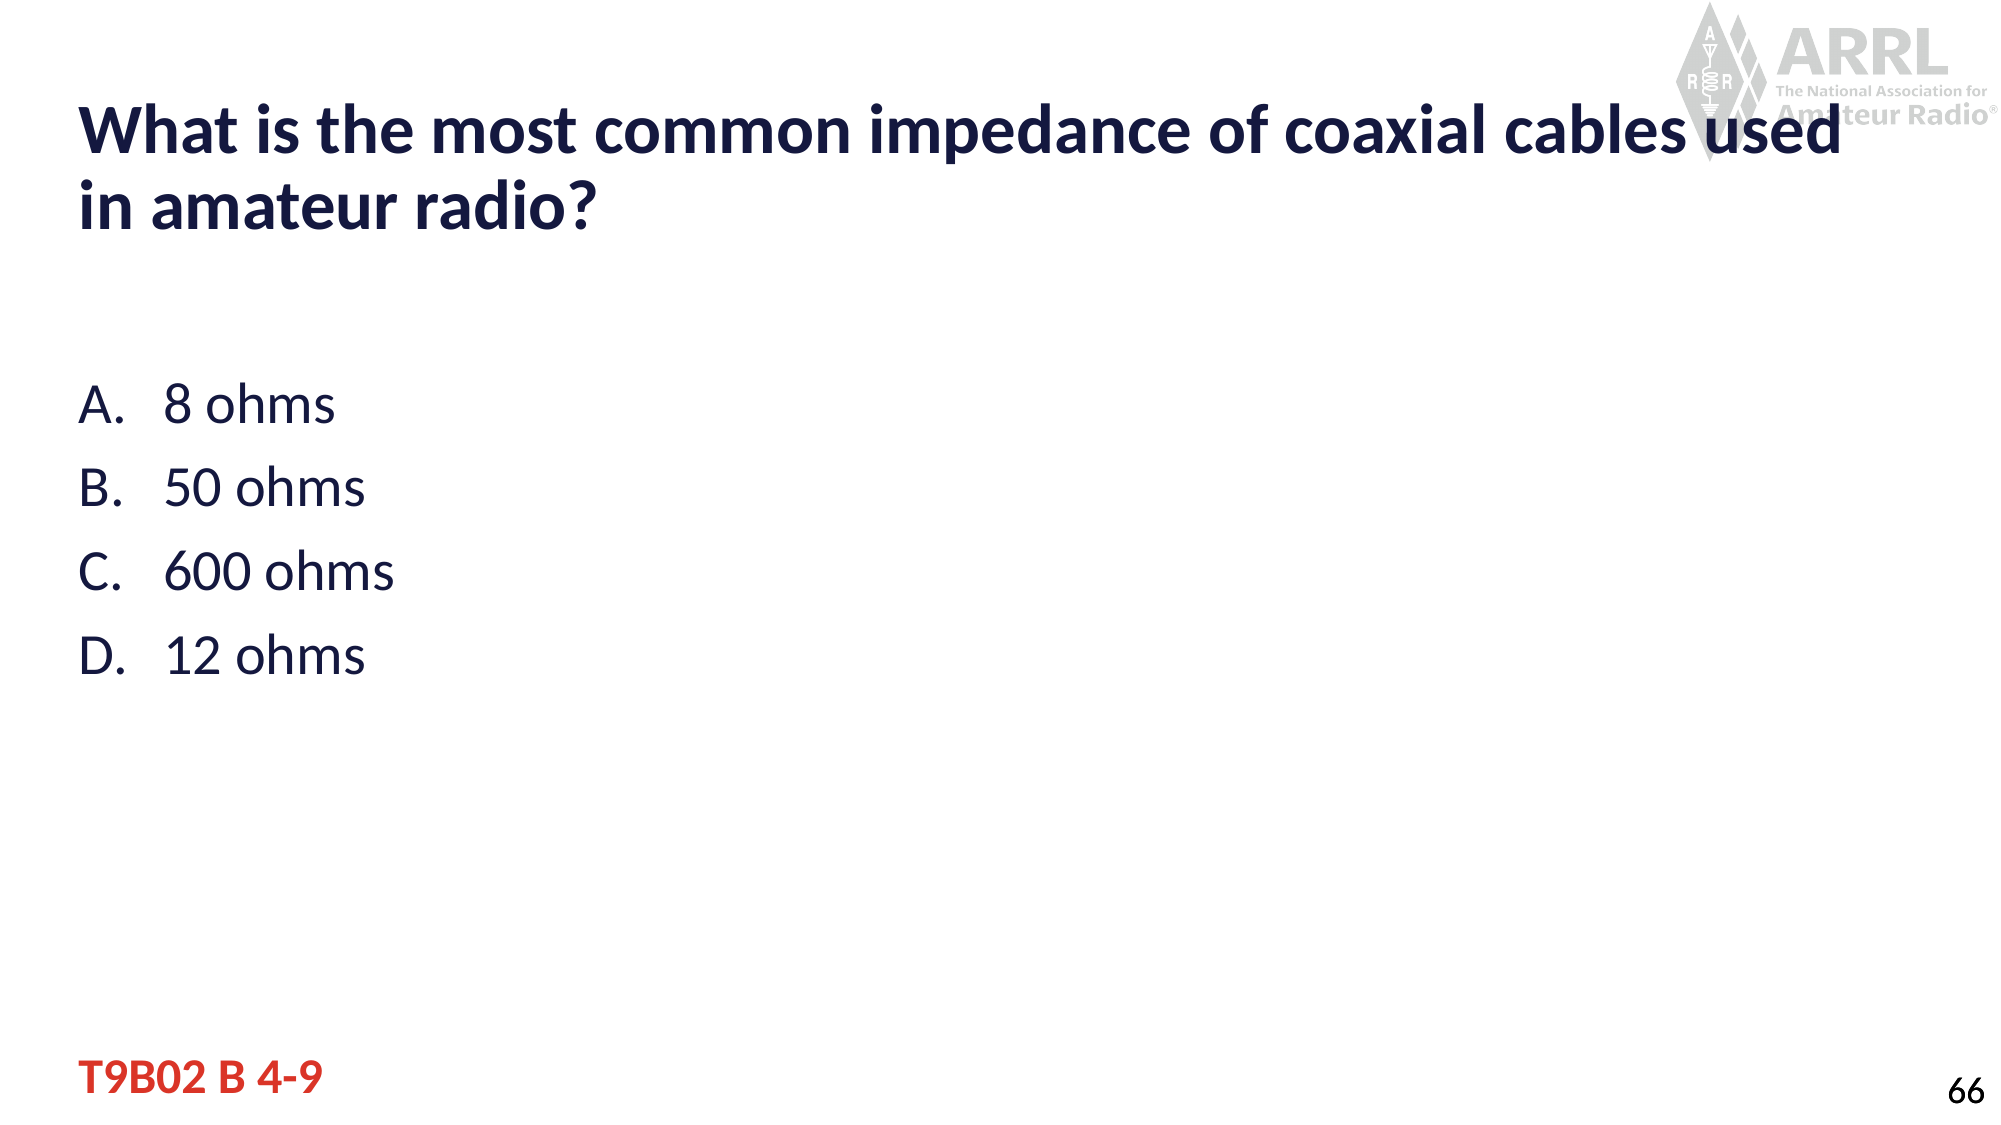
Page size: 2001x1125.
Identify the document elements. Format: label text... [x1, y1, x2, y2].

picture [1674, 0, 2000, 164]
text_box T9B02 B 4-9 [63, 1036, 921, 1112]
title What is the most common impedance of coaxial cables used in amateur radio? [63, 59, 1863, 278]
list 8 ohms 50 ohms 600 ohms 12 ohms [63, 365, 1863, 989]
